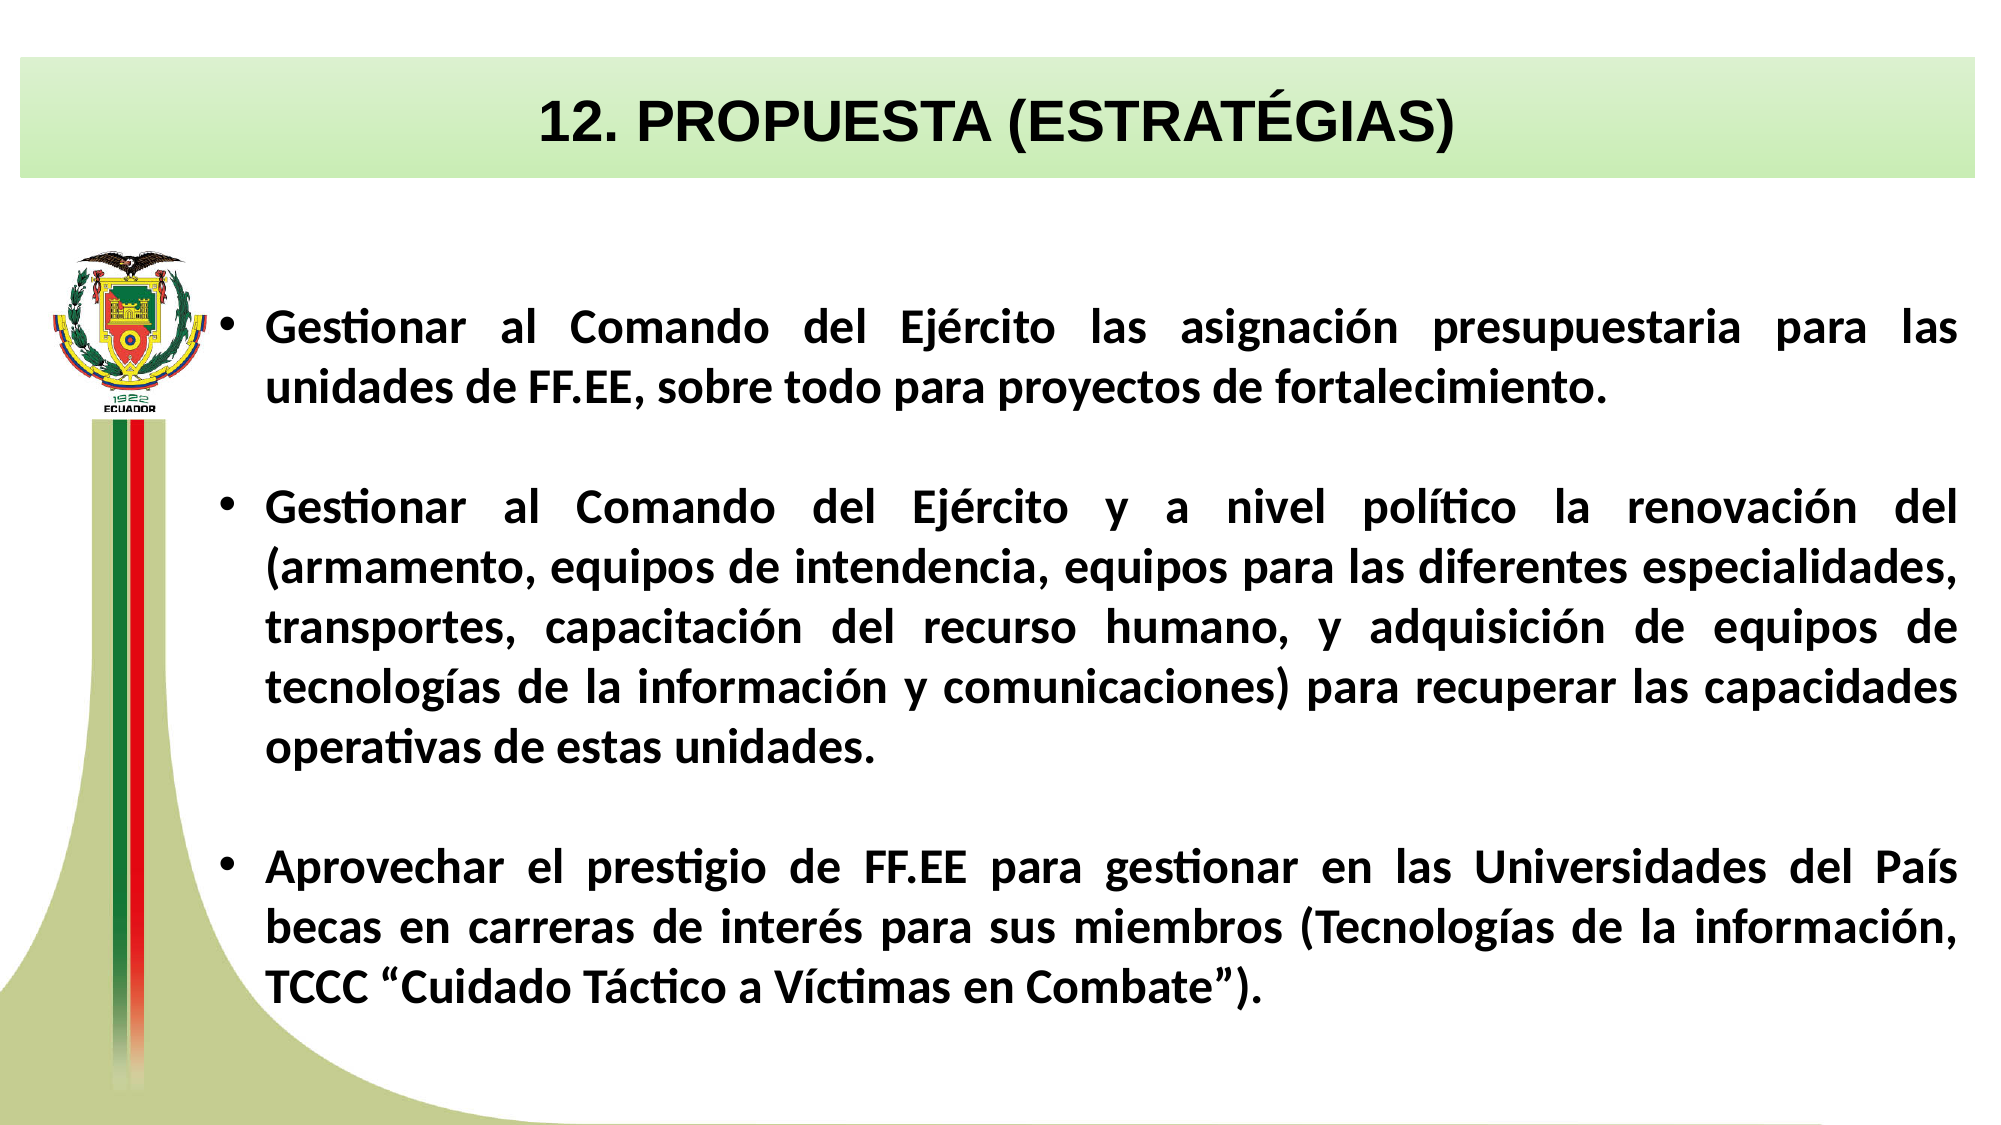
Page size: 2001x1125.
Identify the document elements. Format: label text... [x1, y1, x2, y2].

picture [0, 0, 2001, 1125]
text_box Gestionar al Comando del Ejército las asignación presupuestaria para las unidades de FF.EE, sobre todo para proyectos de fortalecimiento. Gestionar al Comando del Ejército y a nivel político la renovación del (armamento, equipos de intendencia, equipos para las diferentes especialidades, transportes, capacitación del recurso humano, y adquisición de equipos de tecnologías de la información y comunicaciones) para recuperar las capacidades operativas de estas unidades. Aprovechar el prestigio de FF.EE para gestionar en las Universidades del País becas en carreras de interés para sus miembros (Tecnologías de la información, TCCC “Cuidado Táctico a Víctimas en Combate”). [203, 285, 1975, 1081]
text_box 12. PROPUESTA (ESTRATÉGIAS) [20, 57, 1976, 179]
